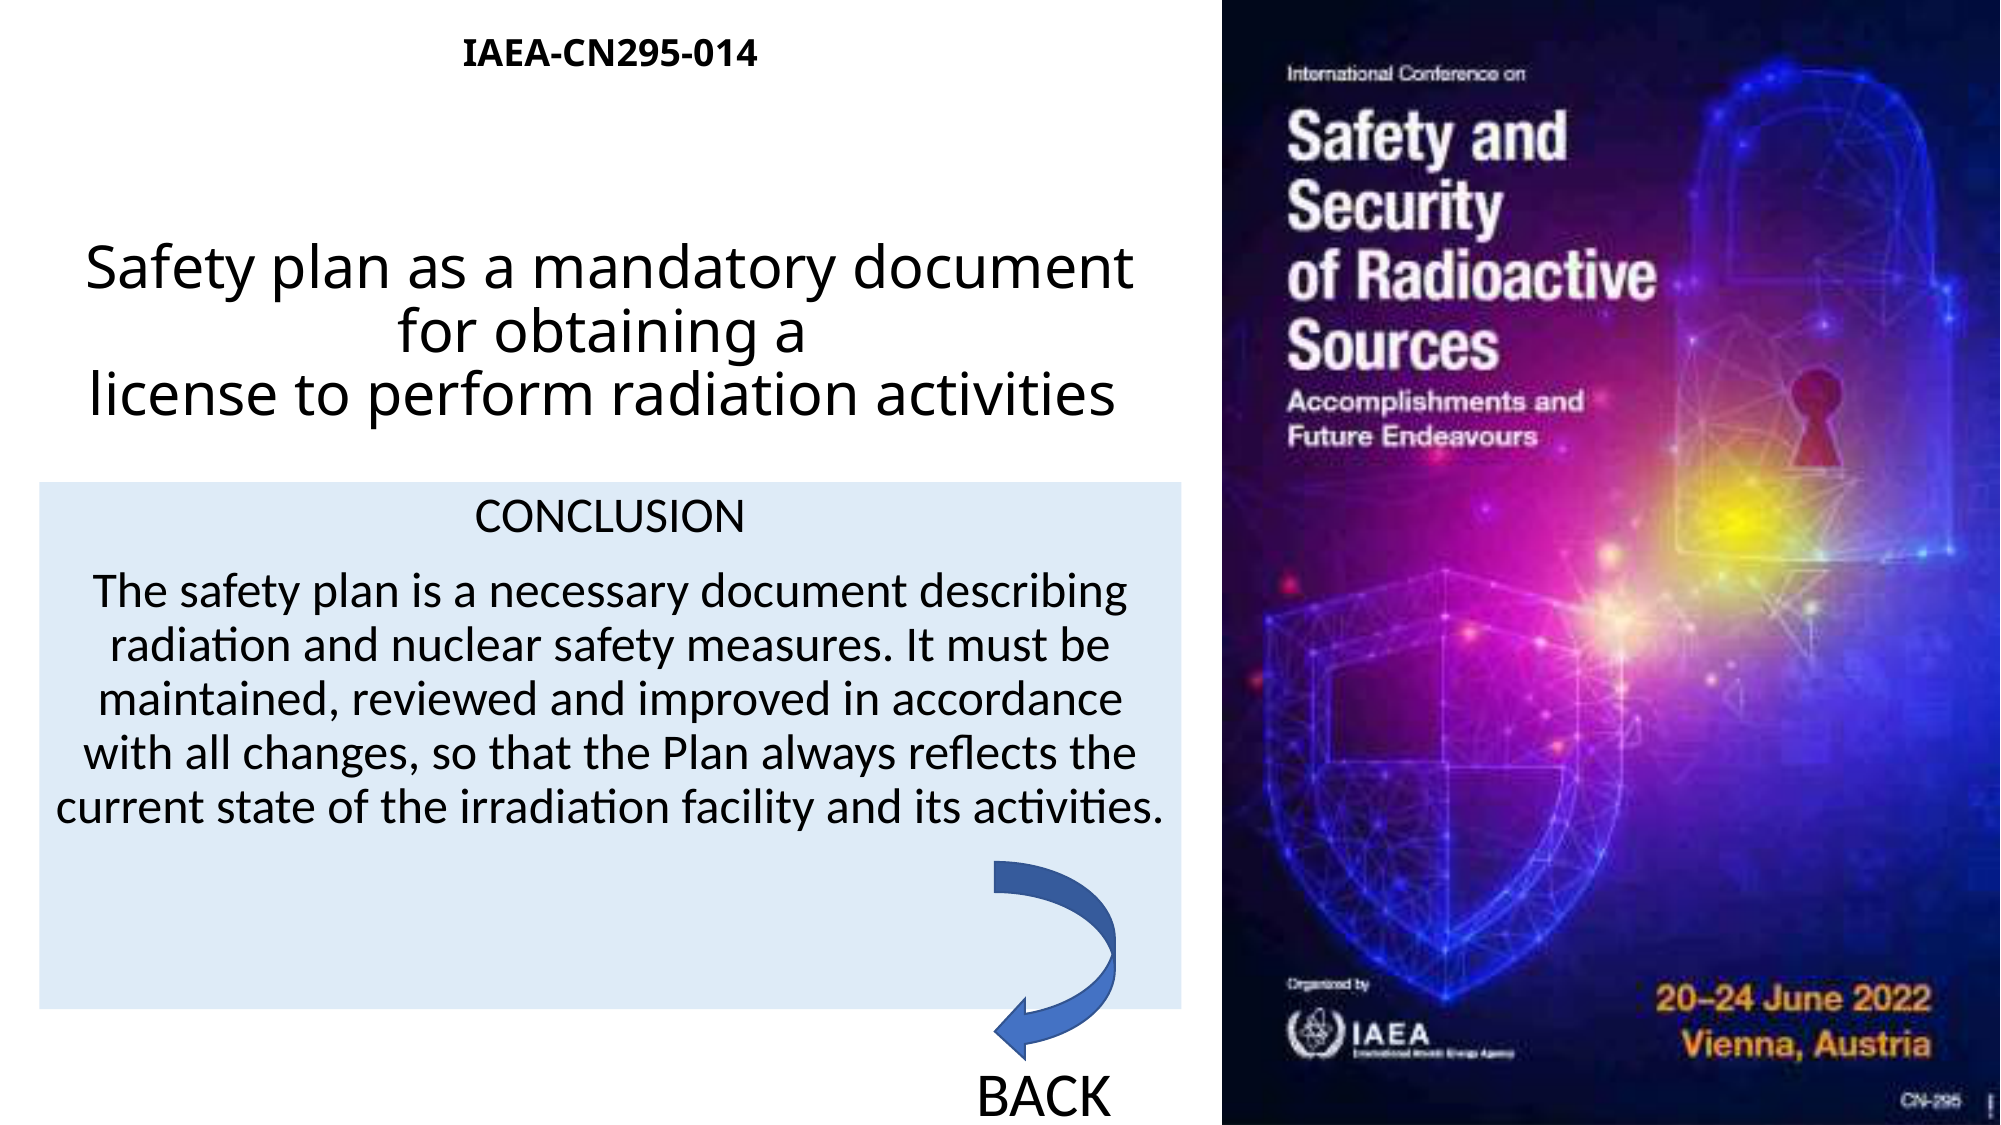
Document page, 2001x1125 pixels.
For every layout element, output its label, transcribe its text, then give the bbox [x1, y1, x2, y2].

text_box [993, 860, 1116, 1062]
text_box BACK [961, 1046, 1127, 1125]
picture [1222, 0, 2000, 1125]
text_box IAEA-CN295-014 [39, 21, 1182, 82]
title Safety plan as a mandatory document for obtaining a license to perform radiation activities [39, 227, 1182, 437]
text_box CONCLUSION The safety plan is a necessary document describing radiation and nuclear safety measures. It must be maintained, reviewed and improved in accordance with all changes, so that the Plan always reflects the current state of the irradiation facility and its activities. [39, 482, 1182, 1010]
